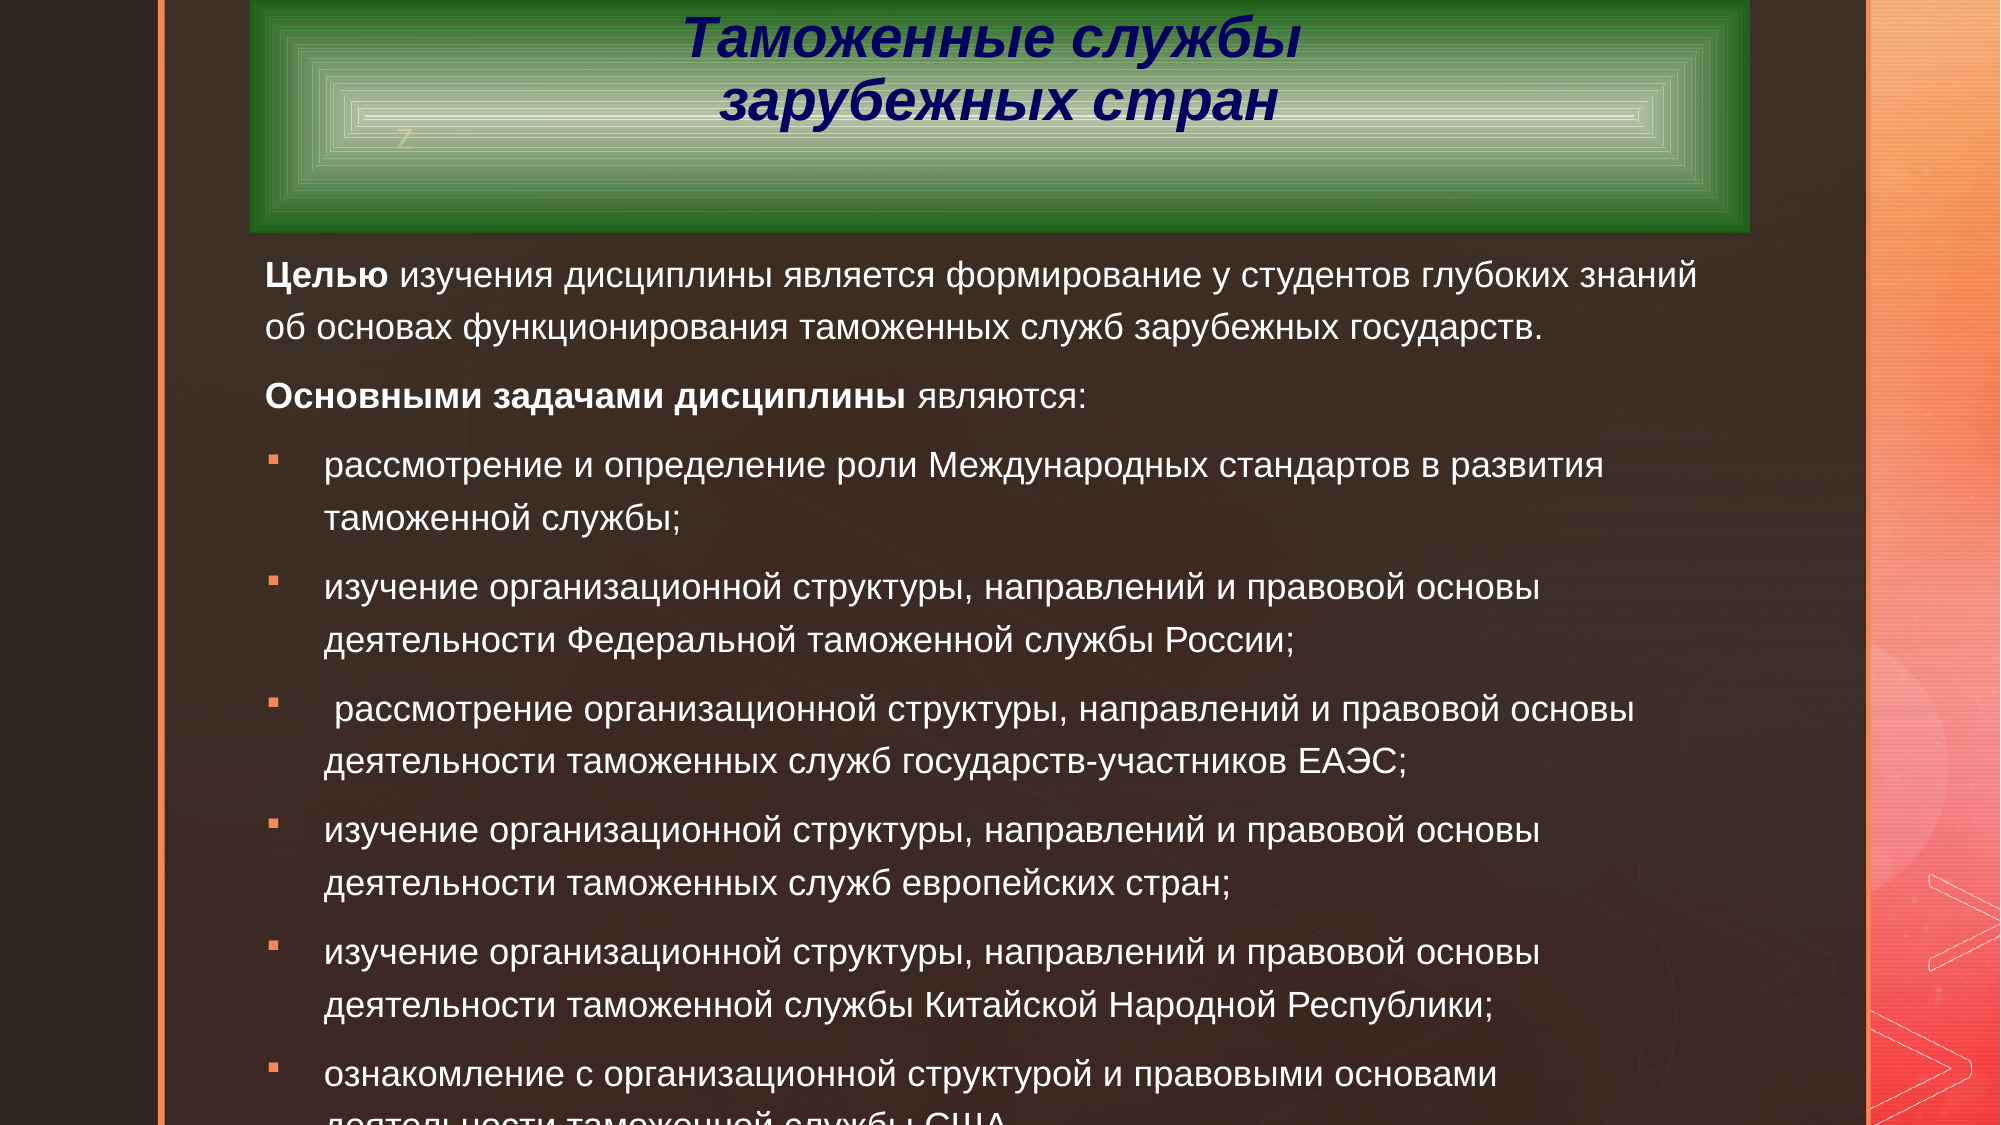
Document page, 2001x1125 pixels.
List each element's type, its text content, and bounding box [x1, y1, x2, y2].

title Таможенные службы зарубежных стран [249, 0, 1750, 233]
list Целью изучения дисциплины является формирование у студентов глубоких знаний об основах функционирования таможенных служб зарубежных государств. Основными задачами дисциплины являются: рассмотрение и определение роли Международных стандартов в развития таможенной службы; изучение организационной структуры, направлений и правовой основы деятельности Федеральной таможенной службы России; рассмотрение организационной структуры, направлений и правовой основы деятельности таможенных служб государств-участников ЕАЭС; изучение организационной структуры, направлений и правовой основы деятельности таможенных служб европейских стран; изучение организационной структуры, направлений и правовой основы деятельности таможенной службы Китайской Народной Республики; ознакомление с организационной структурой и правовыми основами деятельности таможенной службы США. [249, 234, 1750, 1125]
picture [1871, 0, 2001, 1125]
